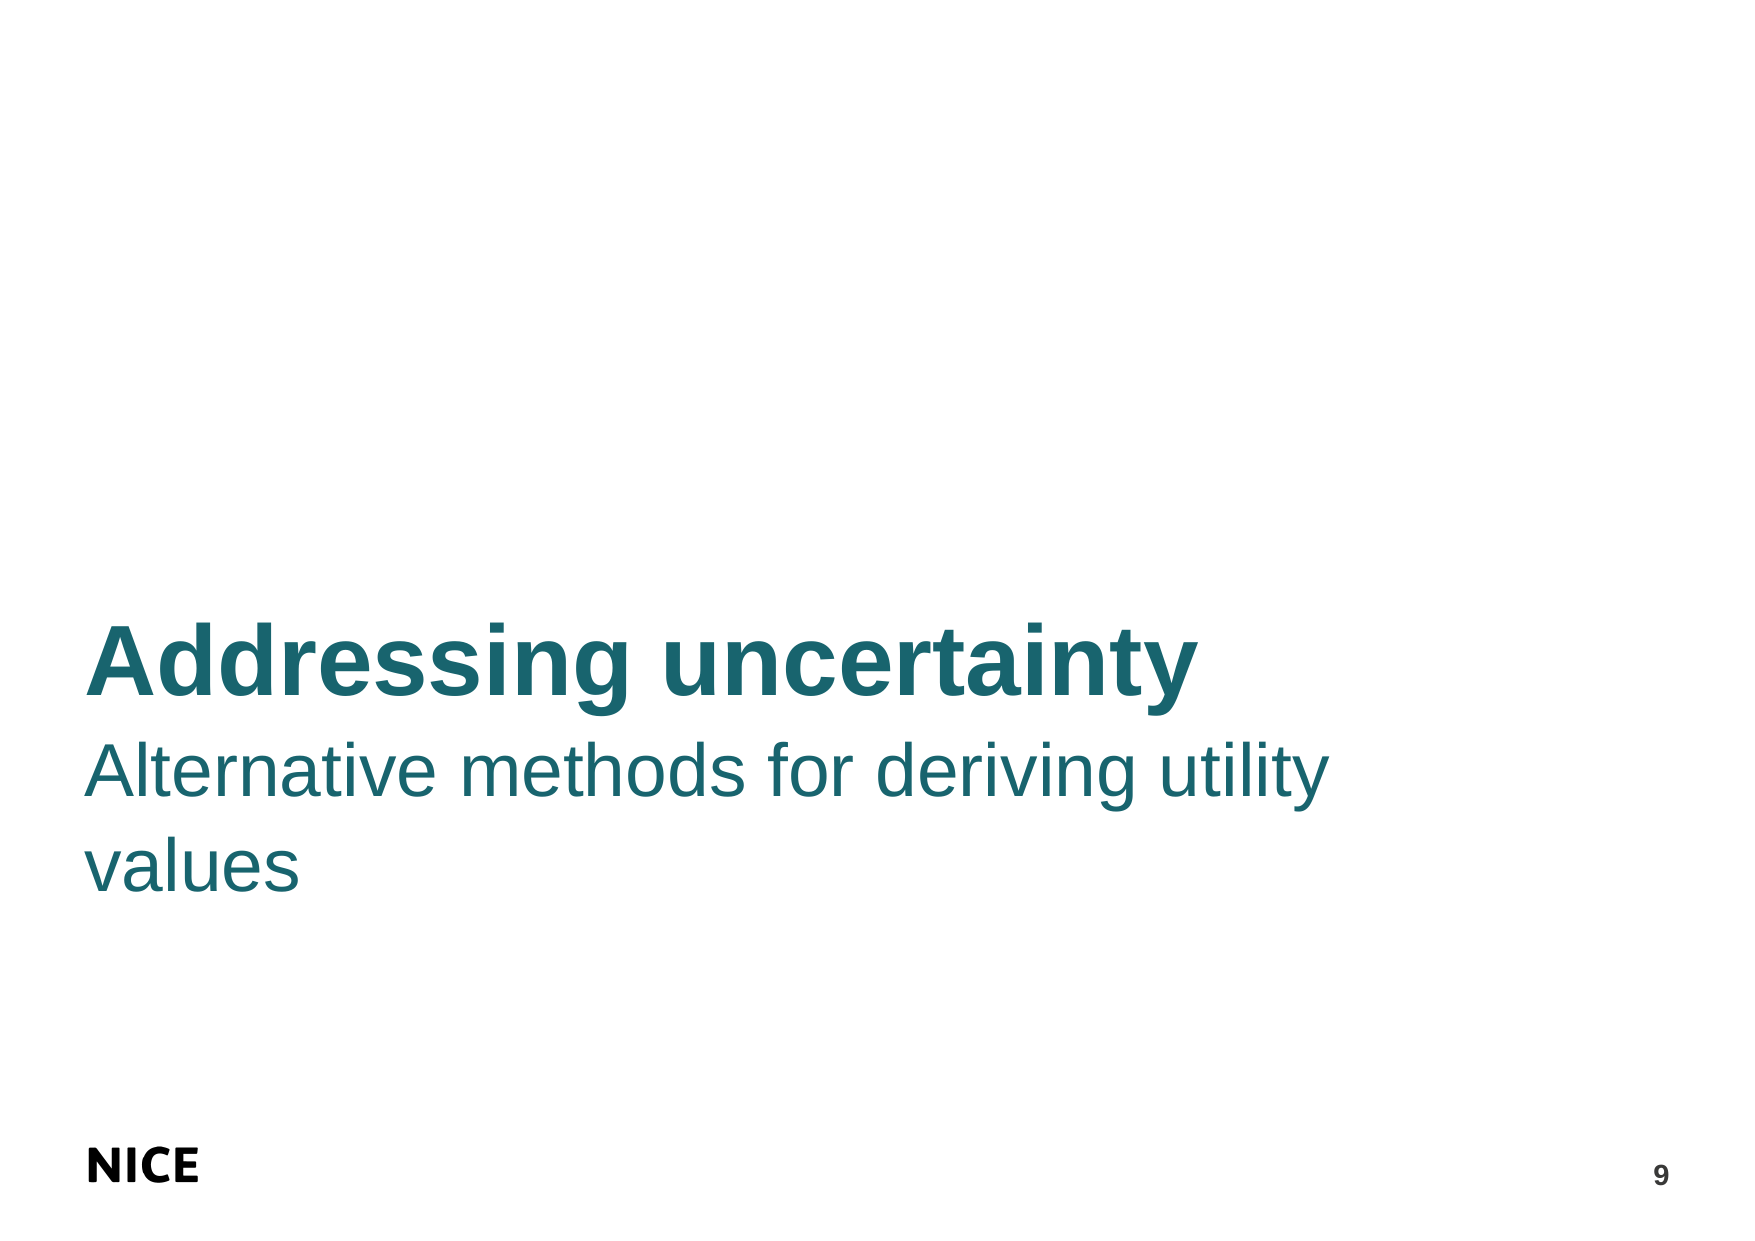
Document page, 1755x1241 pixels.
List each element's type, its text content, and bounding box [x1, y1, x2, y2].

slide_number 9 [1587, 1136, 1670, 1192]
list Alternative methods for deriving utility values [83, 715, 1562, 829]
picture [88, 1146, 198, 1183]
list Addressing uncertainty [83, 474, 1557, 715]
